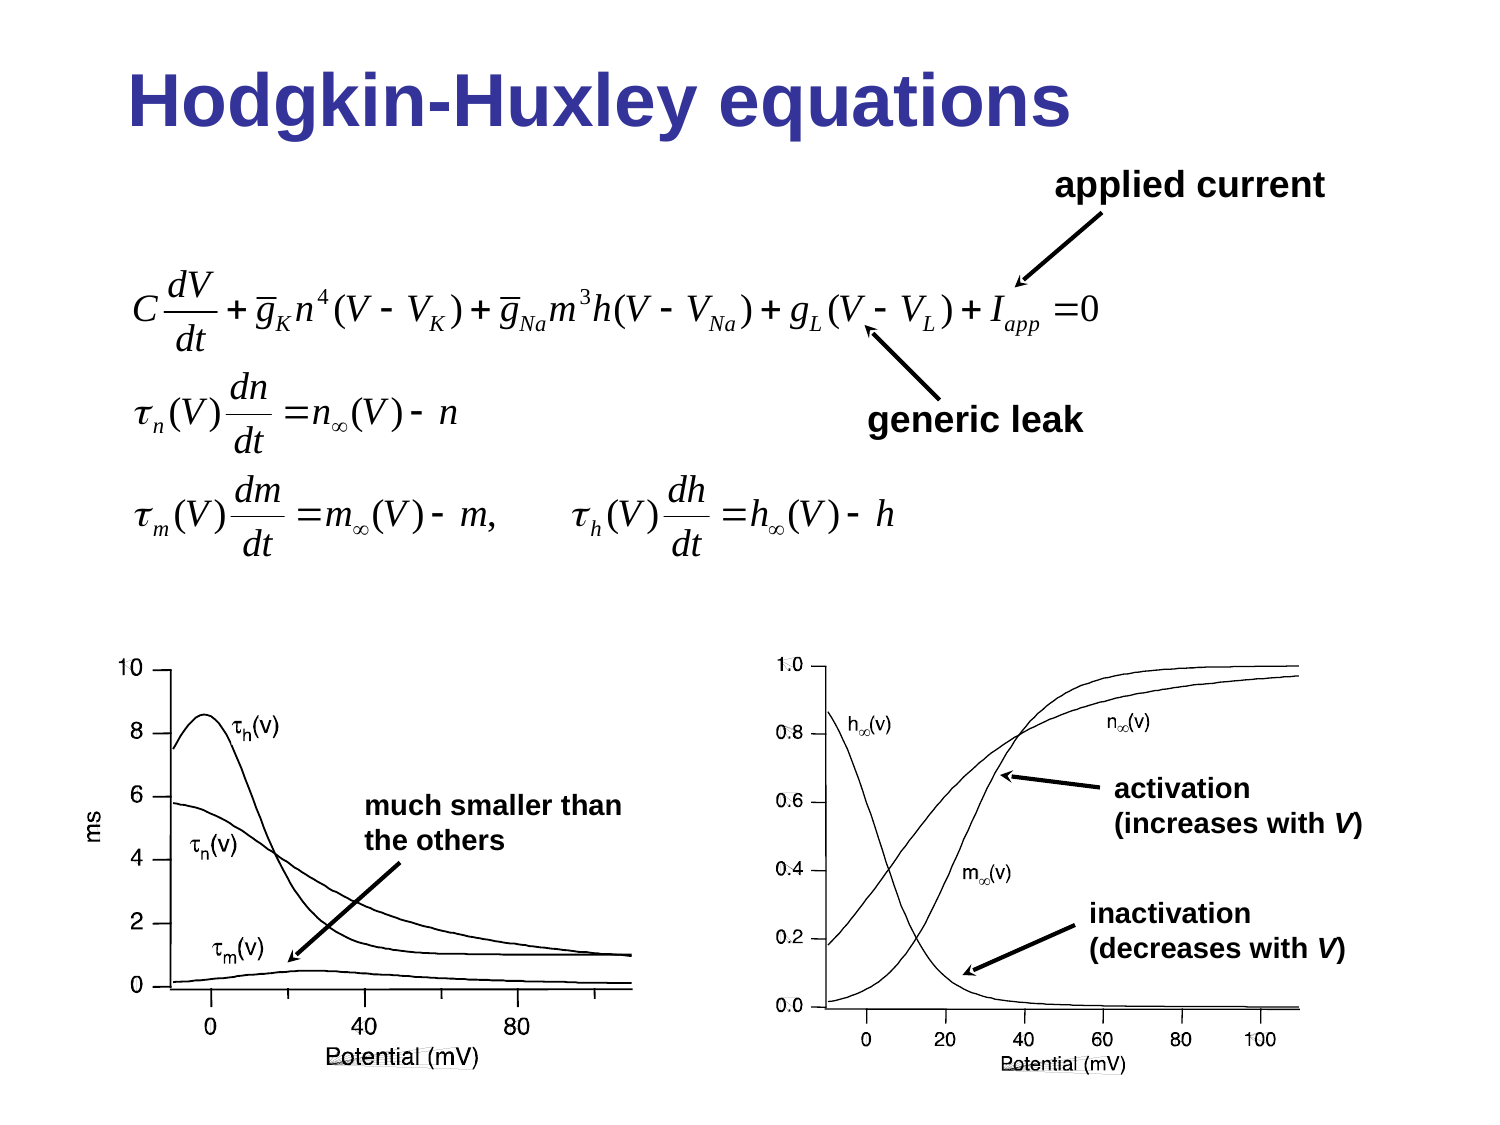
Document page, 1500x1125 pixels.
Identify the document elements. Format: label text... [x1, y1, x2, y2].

text_box activation (increases with V) [1304, 762, 1378, 848]
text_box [774, 649, 1301, 1081]
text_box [74, 649, 633, 1077]
text_box inactivation (decreases with V) [1304, 887, 1361, 973]
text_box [126, 262, 1103, 561]
title Hodgkin-Huxley equations [112, 30, 1388, 163]
text_box applied current [1039, 152, 1341, 213]
